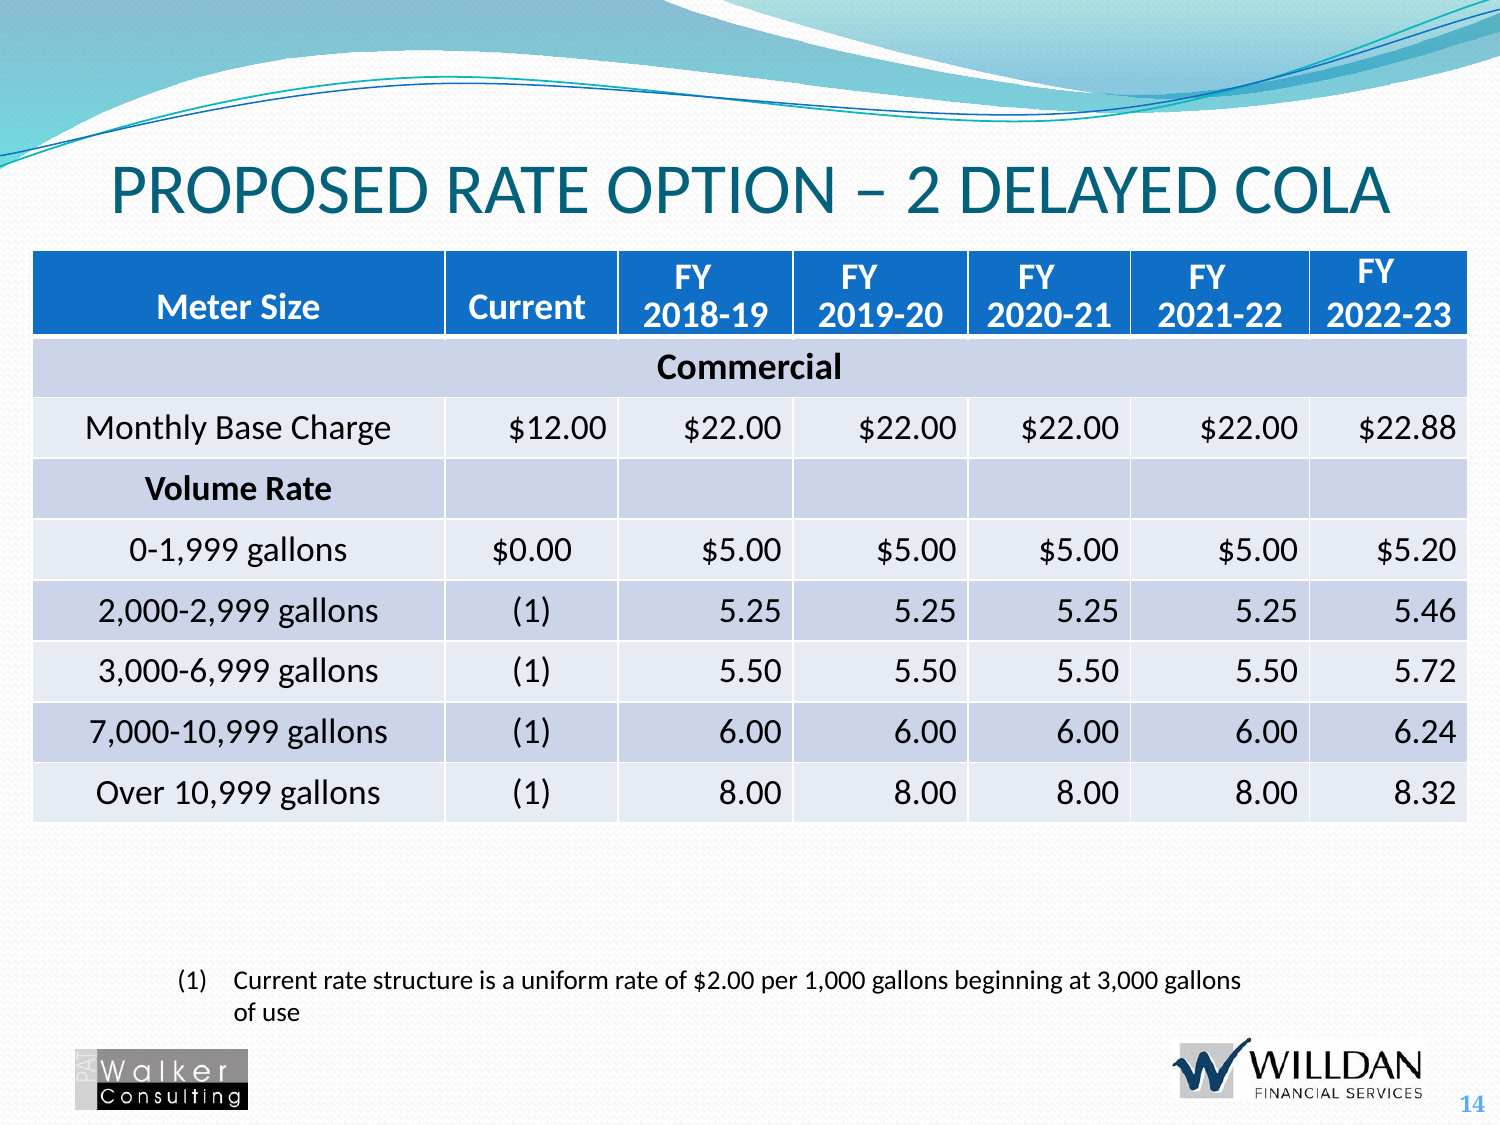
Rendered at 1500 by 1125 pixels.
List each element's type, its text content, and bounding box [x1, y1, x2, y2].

table_header FY 2018-19 [619, 251, 792, 334]
table_cell $22.00 [619, 398, 792, 457]
table_cell Over 10,999 gallons [33, 763, 444, 822]
table_header FY 2019-20 [794, 251, 967, 334]
table_header FY 2020-21 [969, 251, 1130, 334]
table_cell 5.25 [1131, 581, 1309, 640]
table_cell $0.00 [446, 520, 617, 579]
table_cell (1) [446, 642, 617, 701]
table_cell 5.50 [619, 642, 792, 701]
table_cell (1) [446, 581, 617, 640]
table_cell 3,000-6,999 gallons [33, 642, 444, 701]
picture [75, 1049, 248, 1110]
table_cell $5.00 [619, 520, 792, 579]
text_box Proposed Rate Option – 2 Delayed COLA [2, 112, 1500, 250]
text_box Current rate structure is a uniform rate of $2.00 per 1,000 gallons beginning at 3,000 gallons of use [162, 954, 1263, 1035]
table_cell $5.20 [1310, 520, 1467, 579]
table_cell 5.50 [1131, 642, 1309, 701]
table_cell $5.00 [969, 520, 1130, 579]
table_cell [794, 459, 967, 518]
table_cell Commercial [33, 339, 1467, 397]
table_header Current [446, 251, 617, 334]
table_cell $5.00 [794, 520, 967, 579]
table_cell $22.88 [1310, 398, 1467, 457]
table_cell 8.00 [619, 763, 792, 822]
table_cell 6.24 [1310, 703, 1467, 762]
table_cell 6.00 [969, 703, 1130, 762]
table_cell 2,000-2,999 gallons [33, 581, 444, 640]
table_cell 5.72 [1310, 642, 1467, 701]
table_cell 6.00 [794, 703, 967, 762]
picture [1172, 1037, 1425, 1099]
table_cell 5.50 [794, 642, 967, 701]
table_cell $22.00 [1131, 398, 1309, 457]
table_cell $5.00 [1131, 520, 1309, 579]
table_cell 5.25 [619, 581, 792, 640]
table_cell 7,000-10,999 gallons [33, 703, 444, 762]
table_header Meter Size [33, 251, 444, 334]
table_cell [969, 459, 1130, 518]
table_header FY 2021-22 [1131, 251, 1309, 334]
table_cell [619, 459, 792, 518]
table_cell 0-1,999 gallons [33, 520, 444, 579]
table_header FY 2022-23 [1310, 251, 1467, 334]
table_cell 8.00 [969, 763, 1130, 822]
table_cell [446, 459, 617, 518]
table_cell 5.50 [969, 642, 1130, 701]
table_cell [1131, 459, 1309, 518]
table_cell (1) [446, 703, 617, 762]
table_cell 5.25 [969, 581, 1130, 640]
table_cell 6.00 [1131, 703, 1309, 762]
table_cell 5.25 [794, 581, 967, 640]
table_cell 8.32 [1310, 763, 1467, 822]
table_cell $12.00 [446, 398, 617, 457]
table_cell 8.00 [1131, 763, 1309, 822]
table_cell $22.00 [969, 398, 1130, 457]
table_cell 6.00 [619, 703, 792, 762]
table_cell Monthly Base Charge [33, 398, 444, 457]
table_cell [1310, 459, 1467, 518]
table_cell $22.00 [794, 398, 967, 457]
table_cell Volume Rate [33, 459, 444, 518]
table_cell 5.46 [1310, 581, 1467, 640]
table_cell 8.00 [794, 763, 967, 822]
table_cell (1) [446, 763, 617, 822]
